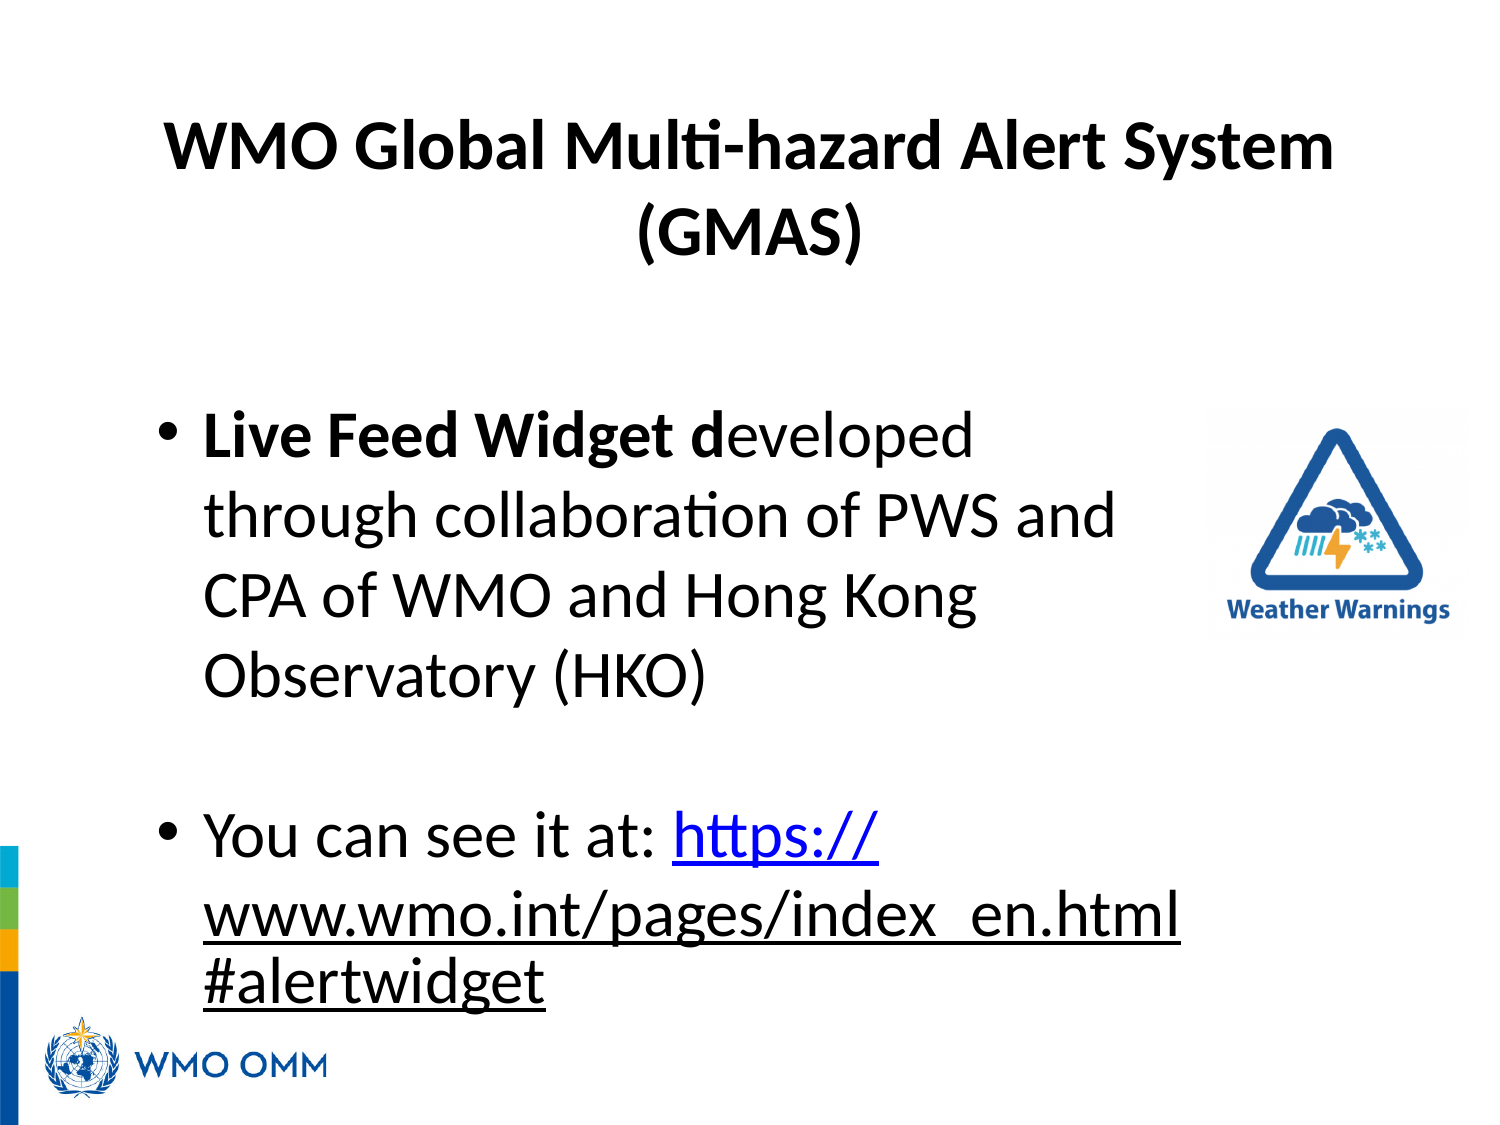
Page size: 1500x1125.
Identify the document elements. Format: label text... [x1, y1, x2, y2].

picture [1206, 406, 1469, 645]
picture [0, 845, 327, 1125]
title WMO Global Multi-hazard Alert System (GMAS) [75, 90, 1425, 278]
text_box Live Feed Widget developed through collaboration of PWS and CPA of WMO and Hong Kong Observatory (HKO) You can see it at: https://www.wmo.int/pages/index_en.html#alertwidget [141, 303, 1207, 1118]
